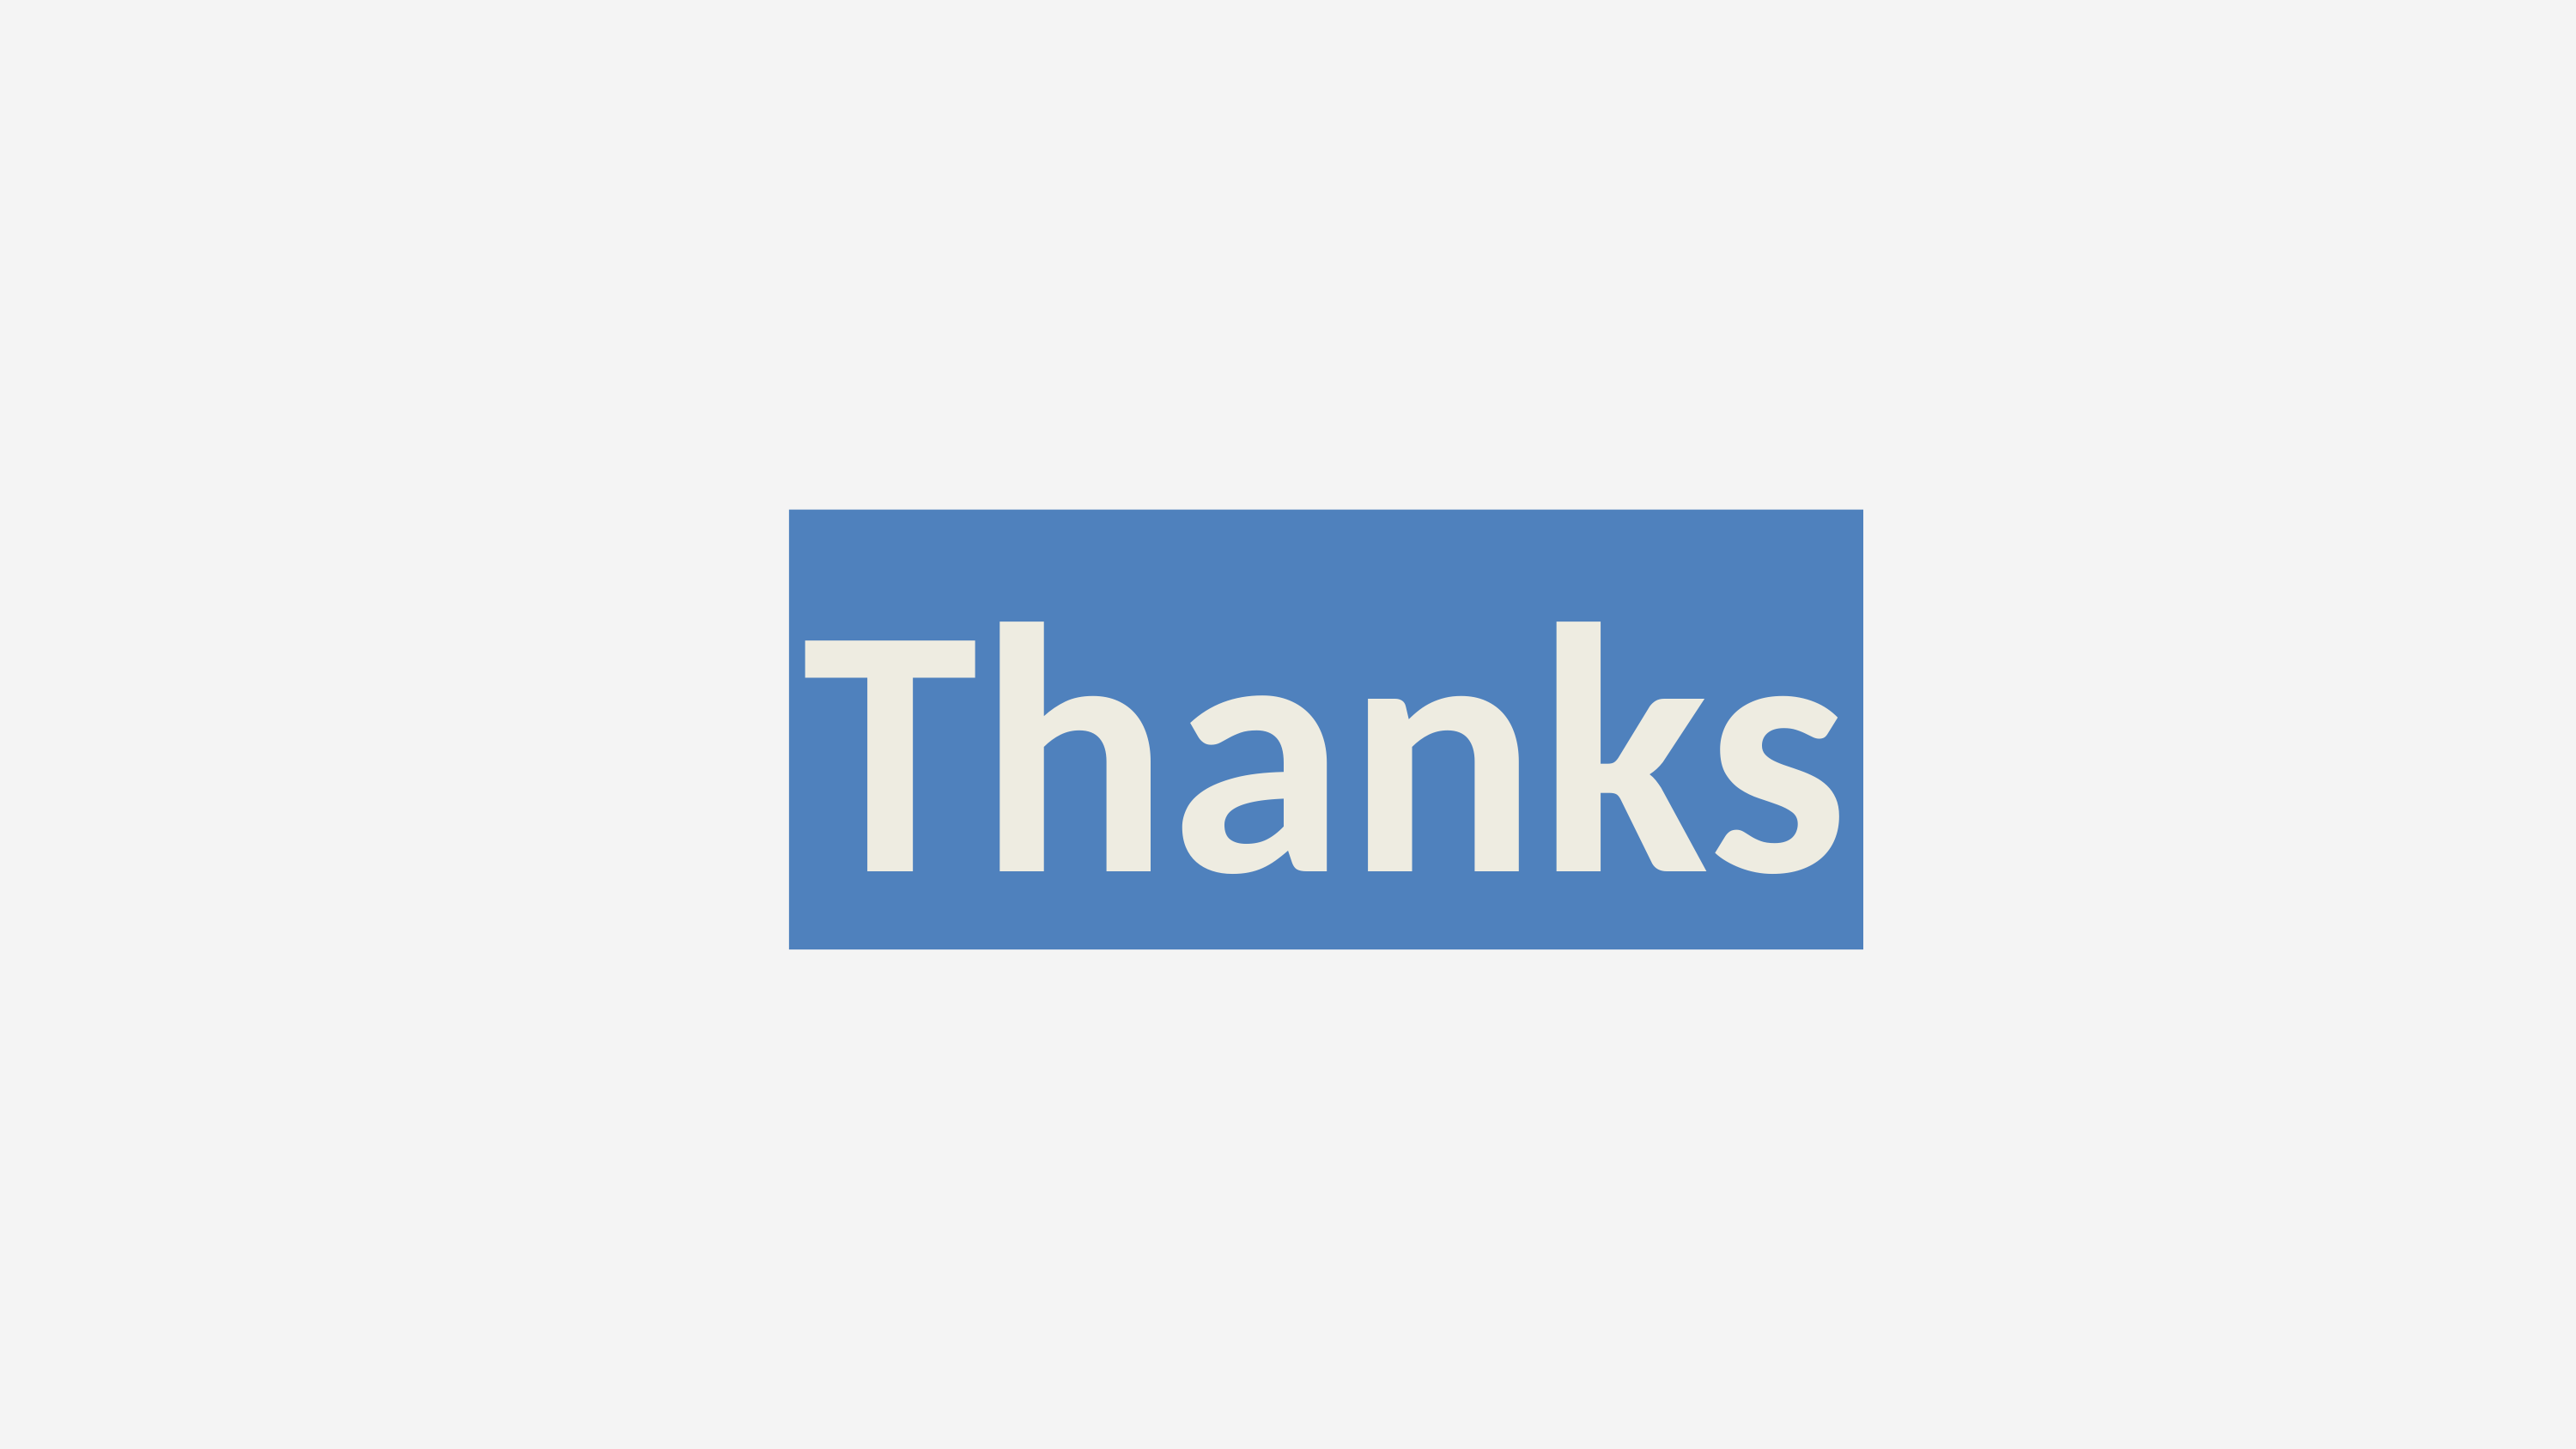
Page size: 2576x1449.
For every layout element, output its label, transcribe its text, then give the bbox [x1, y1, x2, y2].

text_box Thanks [788, 509, 1863, 950]
